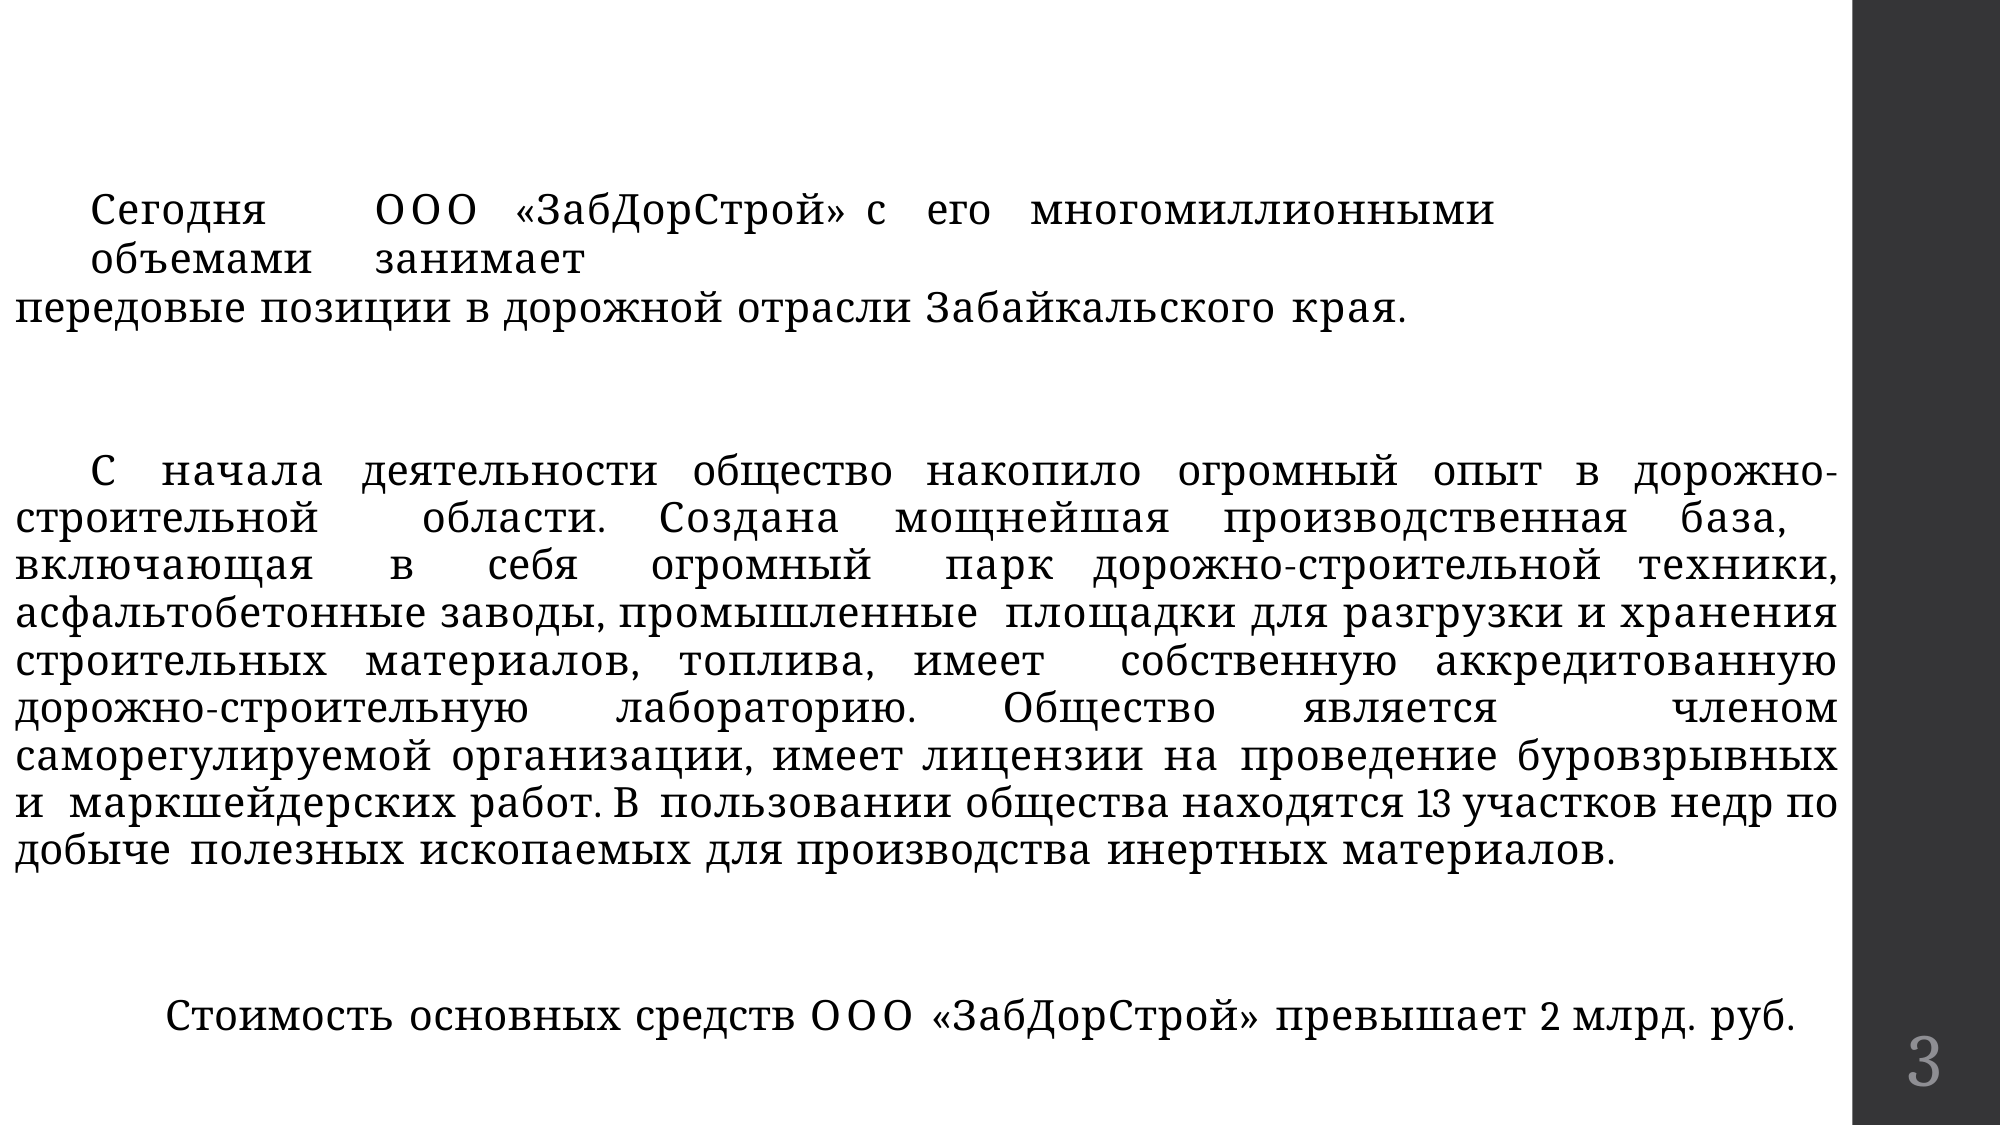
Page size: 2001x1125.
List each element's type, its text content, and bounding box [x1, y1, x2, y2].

text_box 3 [1900, 1010, 1955, 1102]
text_box Сегодня ООО «ЗабДорСтрой» с его многомиллионными объемами занимает передовые позиции в дорожной отрасли Забайкальского края. С начала деятельности общество накопило огромный опыт в дорожно-строительной области. Создана мощнейшая производственная база, включающая в себя огромный парк дорожно-строительной техники, асфальтобетонные заводы, промышленные площадки для разгрузки и хранения строительных материалов, топлива, имеет собственную аккредитованную дорожно-строительную лабораторию. Общество является членом саморегулируемой организации, имеет лицензии на проведение буровзрывных и маркшейдерских работ. В пользовании общества находятся 13 участков недр по добыче полезных ископаемых для производства инертных материалов. Стоимость основных средств ООО «ЗабДорСтрой» превышает 2 млрд. руб. [12, 182, 1840, 1040]
